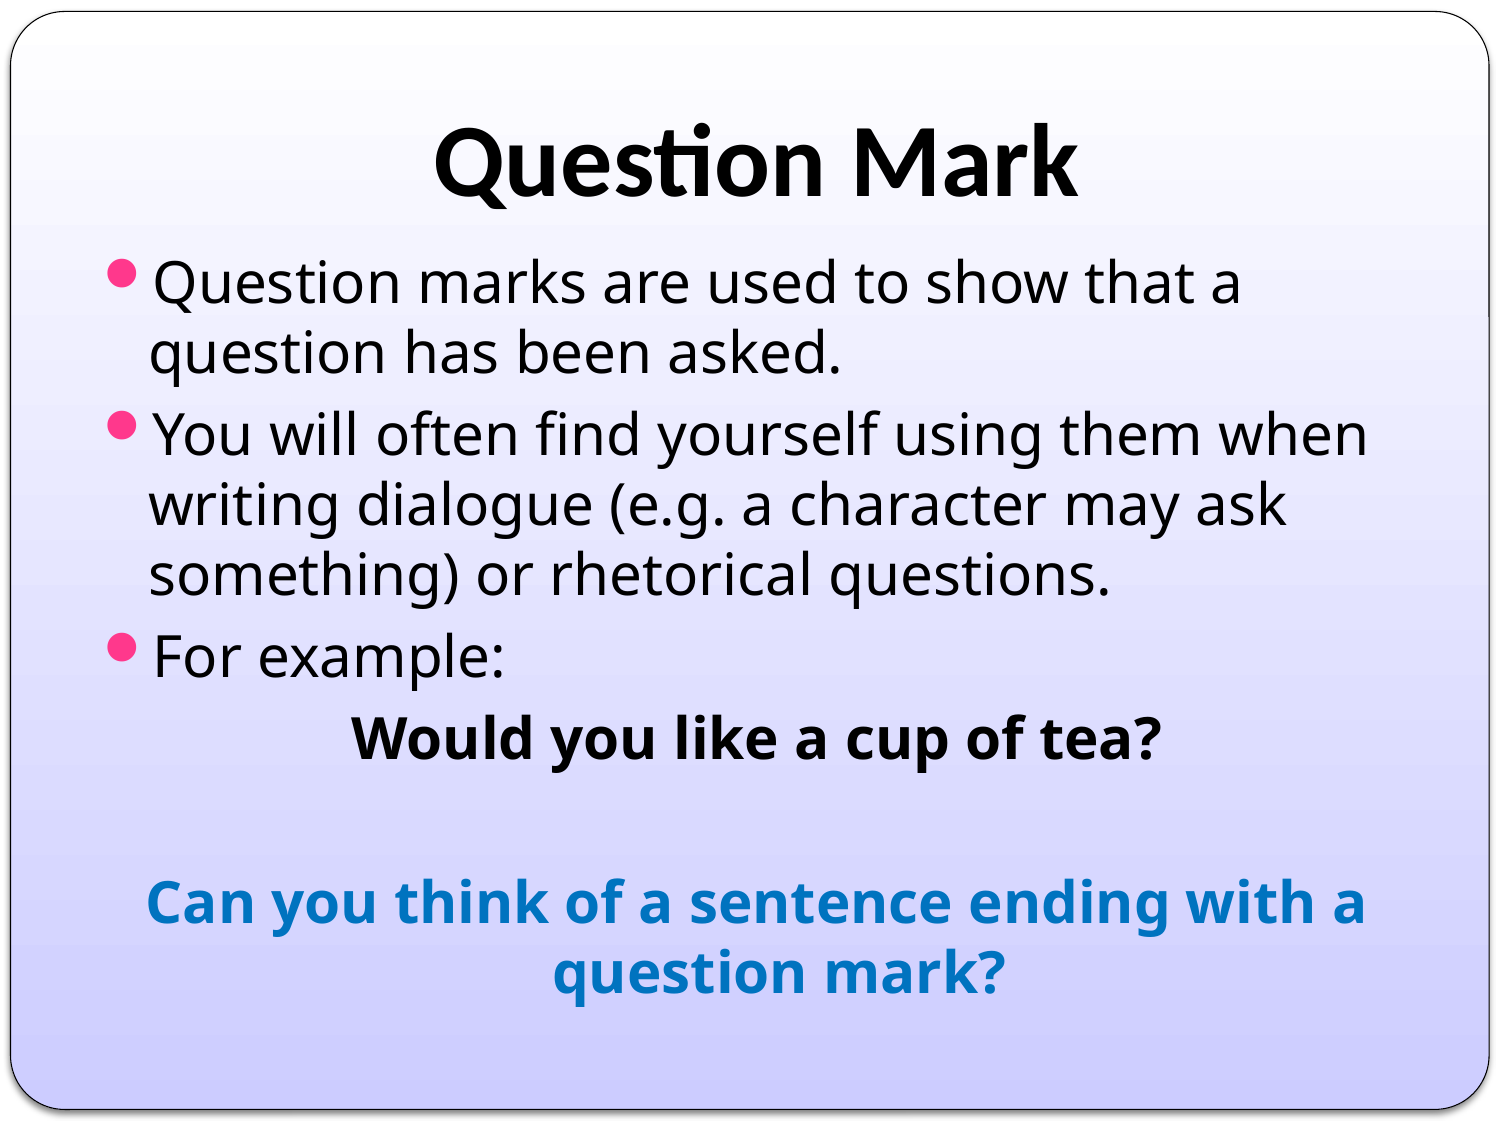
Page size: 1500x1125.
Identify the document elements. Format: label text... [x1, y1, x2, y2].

list Question marks are used to show that a question has been asked. You will often find yourself using them when writing dialogue (e.g. a character may ask something) or rhetorical questions. For example: Would you like a cup of tea? Can you think of a sentence ending with a question mark? [88, 237, 1425, 988]
title Question Mark [88, 45, 1425, 233]
